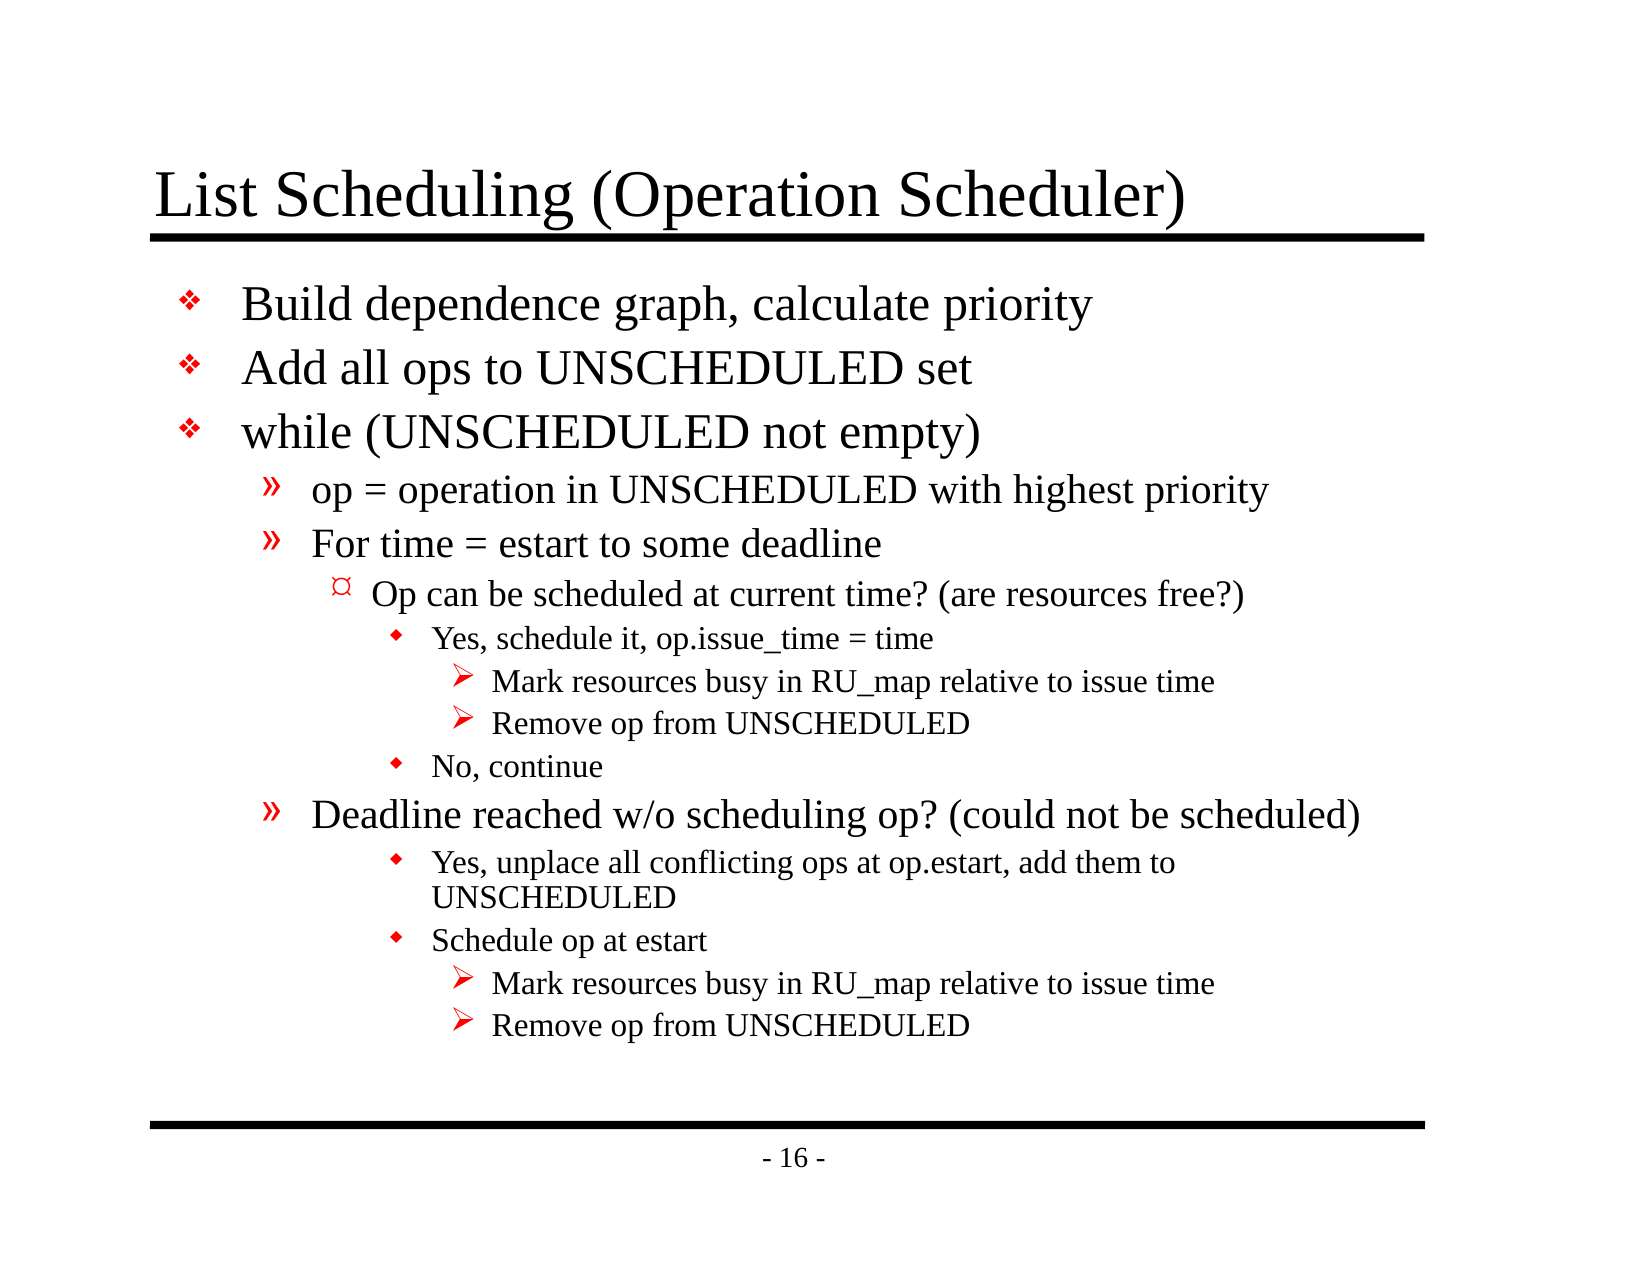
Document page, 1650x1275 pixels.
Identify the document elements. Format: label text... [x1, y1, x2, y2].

list Build dependence graph, calculate priority Add all ops to UNSCHEDULED set while (UNSCHEDULED not empty) op = operation in UNSCHEDULED with highest priority For time = estart to some deadline Op can be scheduled at current time? (are resources free?) Yes, schedule it, op.issue_time = time Mark resources busy in RU_map relative to issue time Remove op from UNSCHEDULED No, continue Deadline reached w/o scheduling op? (could not be scheduled) Yes, unplace all conflicting ops at op.estart, add them to UNSCHEDULED Schedule op at estart Mark resources busy in RU_map relative to issue time Remove op from UNSCHEDULED [162, 269, 1425, 1125]
title List Scheduling (Operation Scheduler) [137, 137, 1413, 239]
